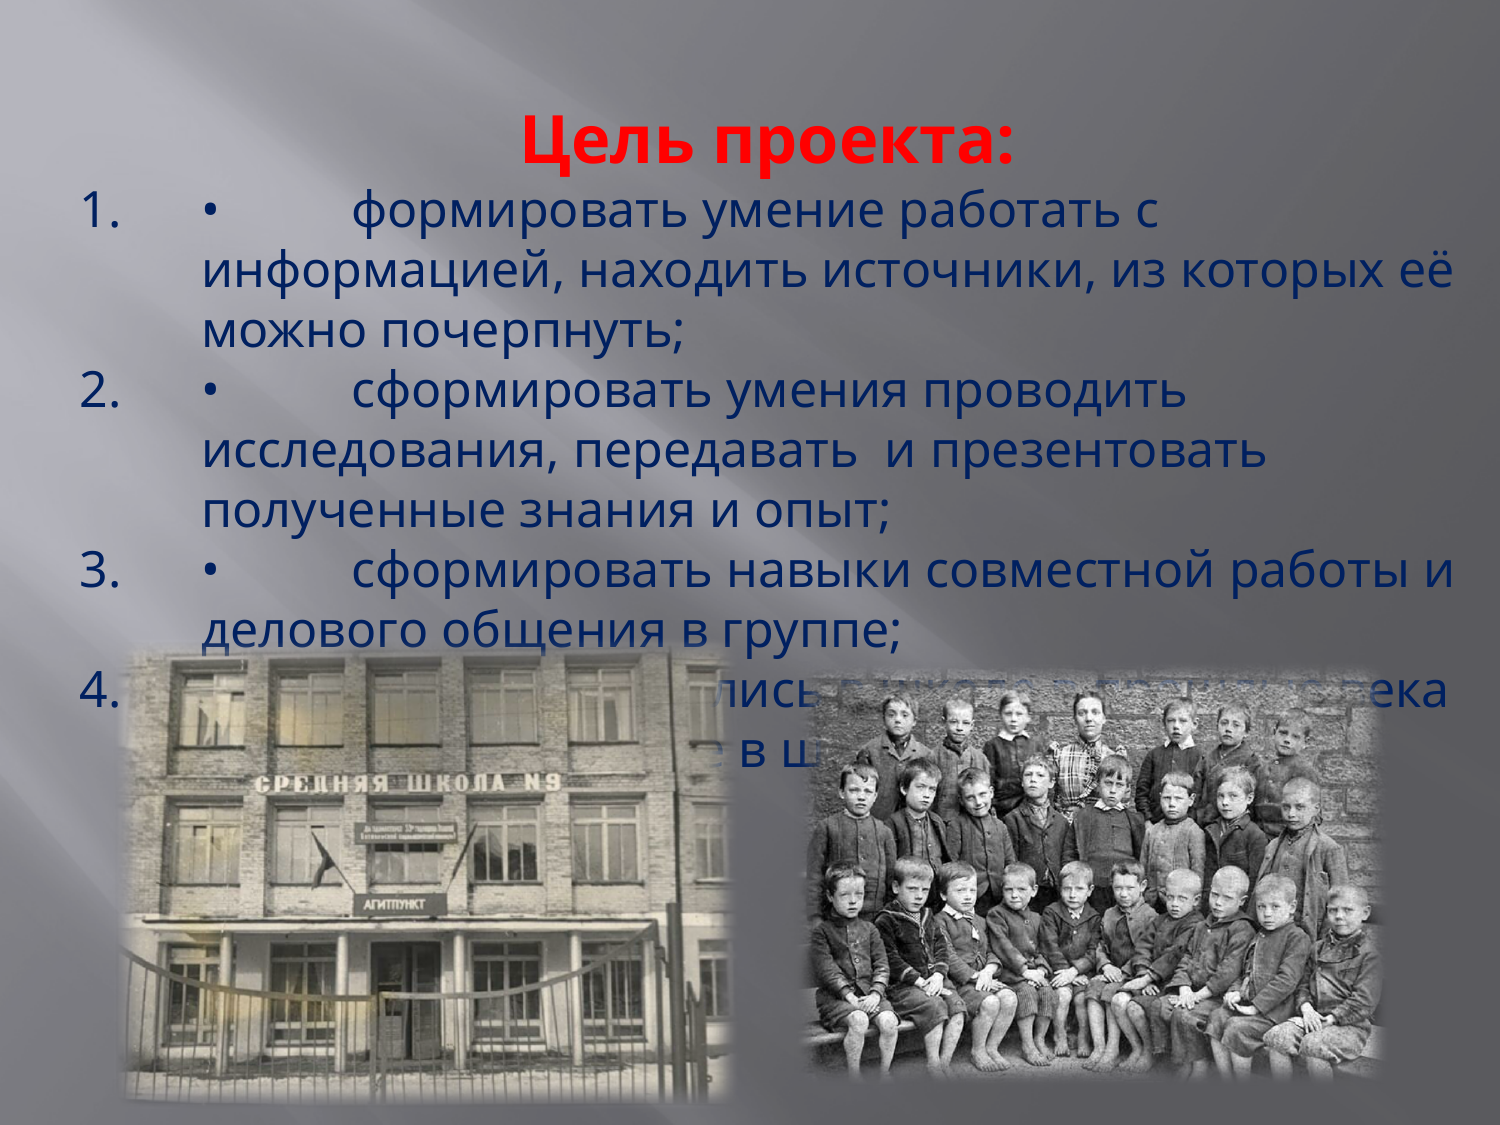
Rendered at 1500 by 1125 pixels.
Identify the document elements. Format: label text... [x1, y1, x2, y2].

picture [111, 636, 740, 1110]
text_box Цель проекта: • формировать умение работать с информацией, находить источники, из которых её можно почерпнуть; • сформировать умения проводить исследования, передавать и презентовать полученные знания и опыт; • сформировать навыки совместной работы и делового общения в группе; • узнать как учились в школе в прошлые века и сравнить обучение в школах в настоящее время. [64, 89, 1471, 935]
picture [794, 660, 1390, 1086]
